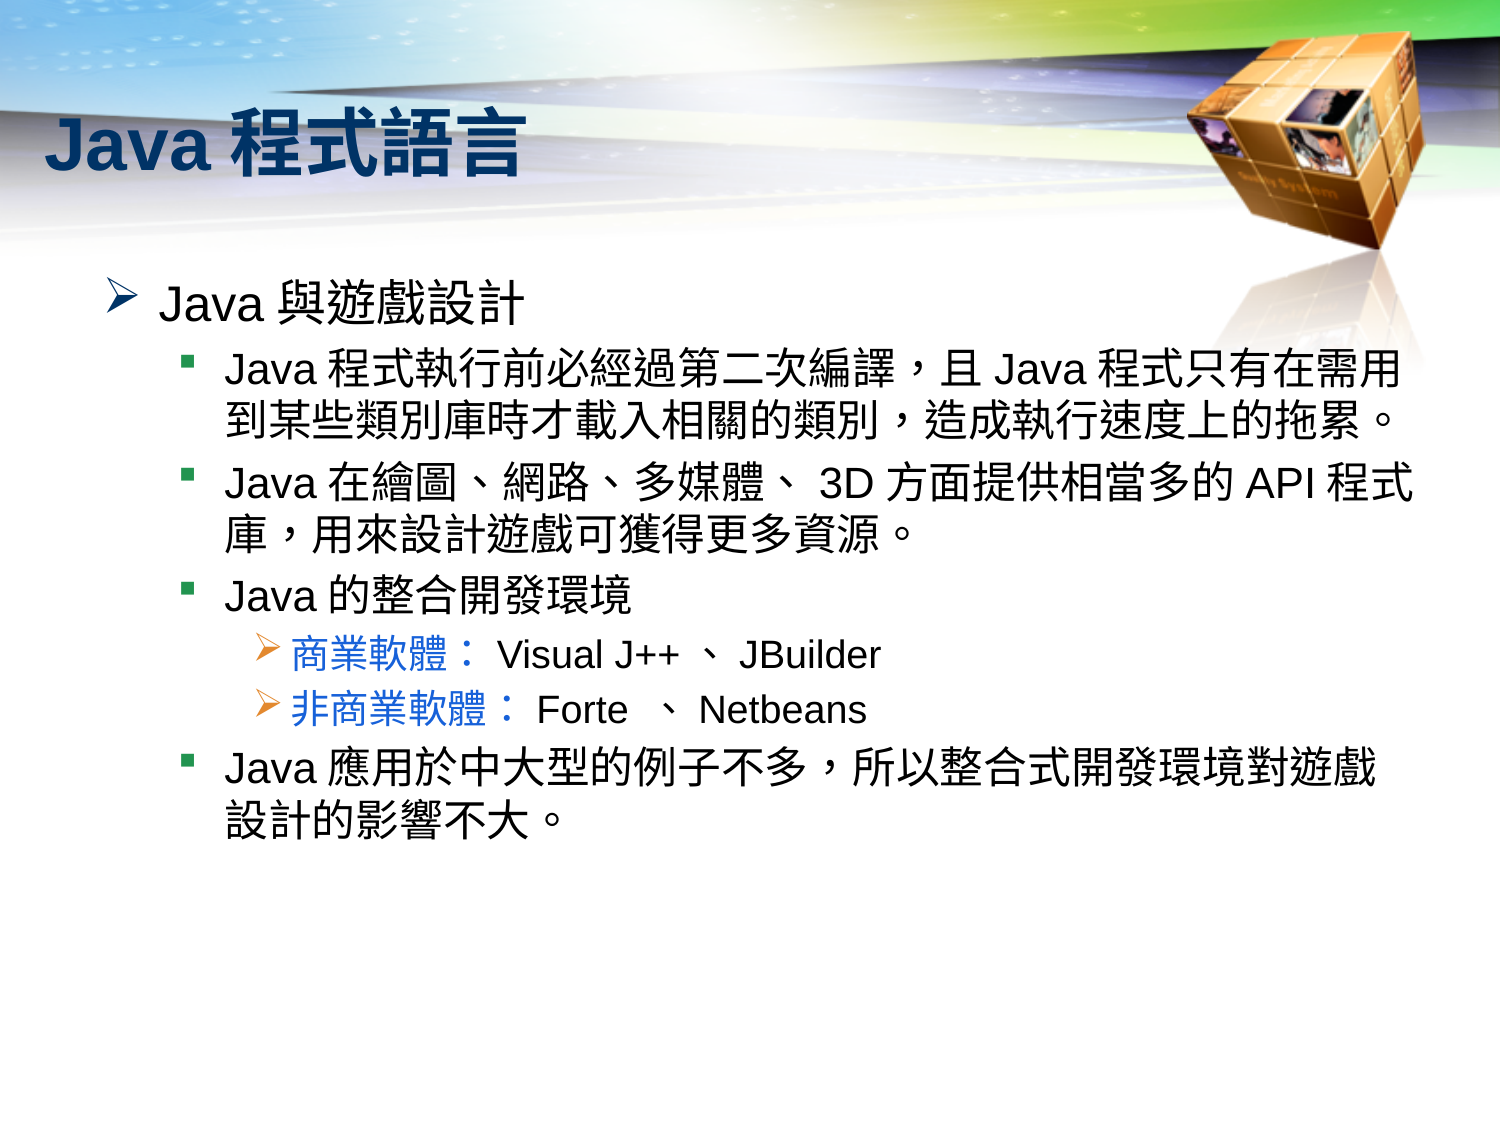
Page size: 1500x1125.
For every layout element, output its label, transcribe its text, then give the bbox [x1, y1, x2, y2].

picture [0, 0, 1500, 264]
title Java程式語言 [0, 99, 1051, 181]
list Java與遊戲設計 Java程式執行前必經過第二次編譯，且Java程式只有在需用到某些類別庫時才載入相關的類別，造成執行速度上的拖累。 Java在繪圖、網路、多媒體、3D方面提供相當多的API程式庫，用來設計遊戲可獲得更多資源。 Java的整合開發環境 商業軟體：Visual J++、JBuilder 非商業軟體：Forte 、Netbeans Java應用於中大型的例子不多，所以整合式開發環境對遊戲設計的影響不大。 [87, 264, 1432, 1038]
